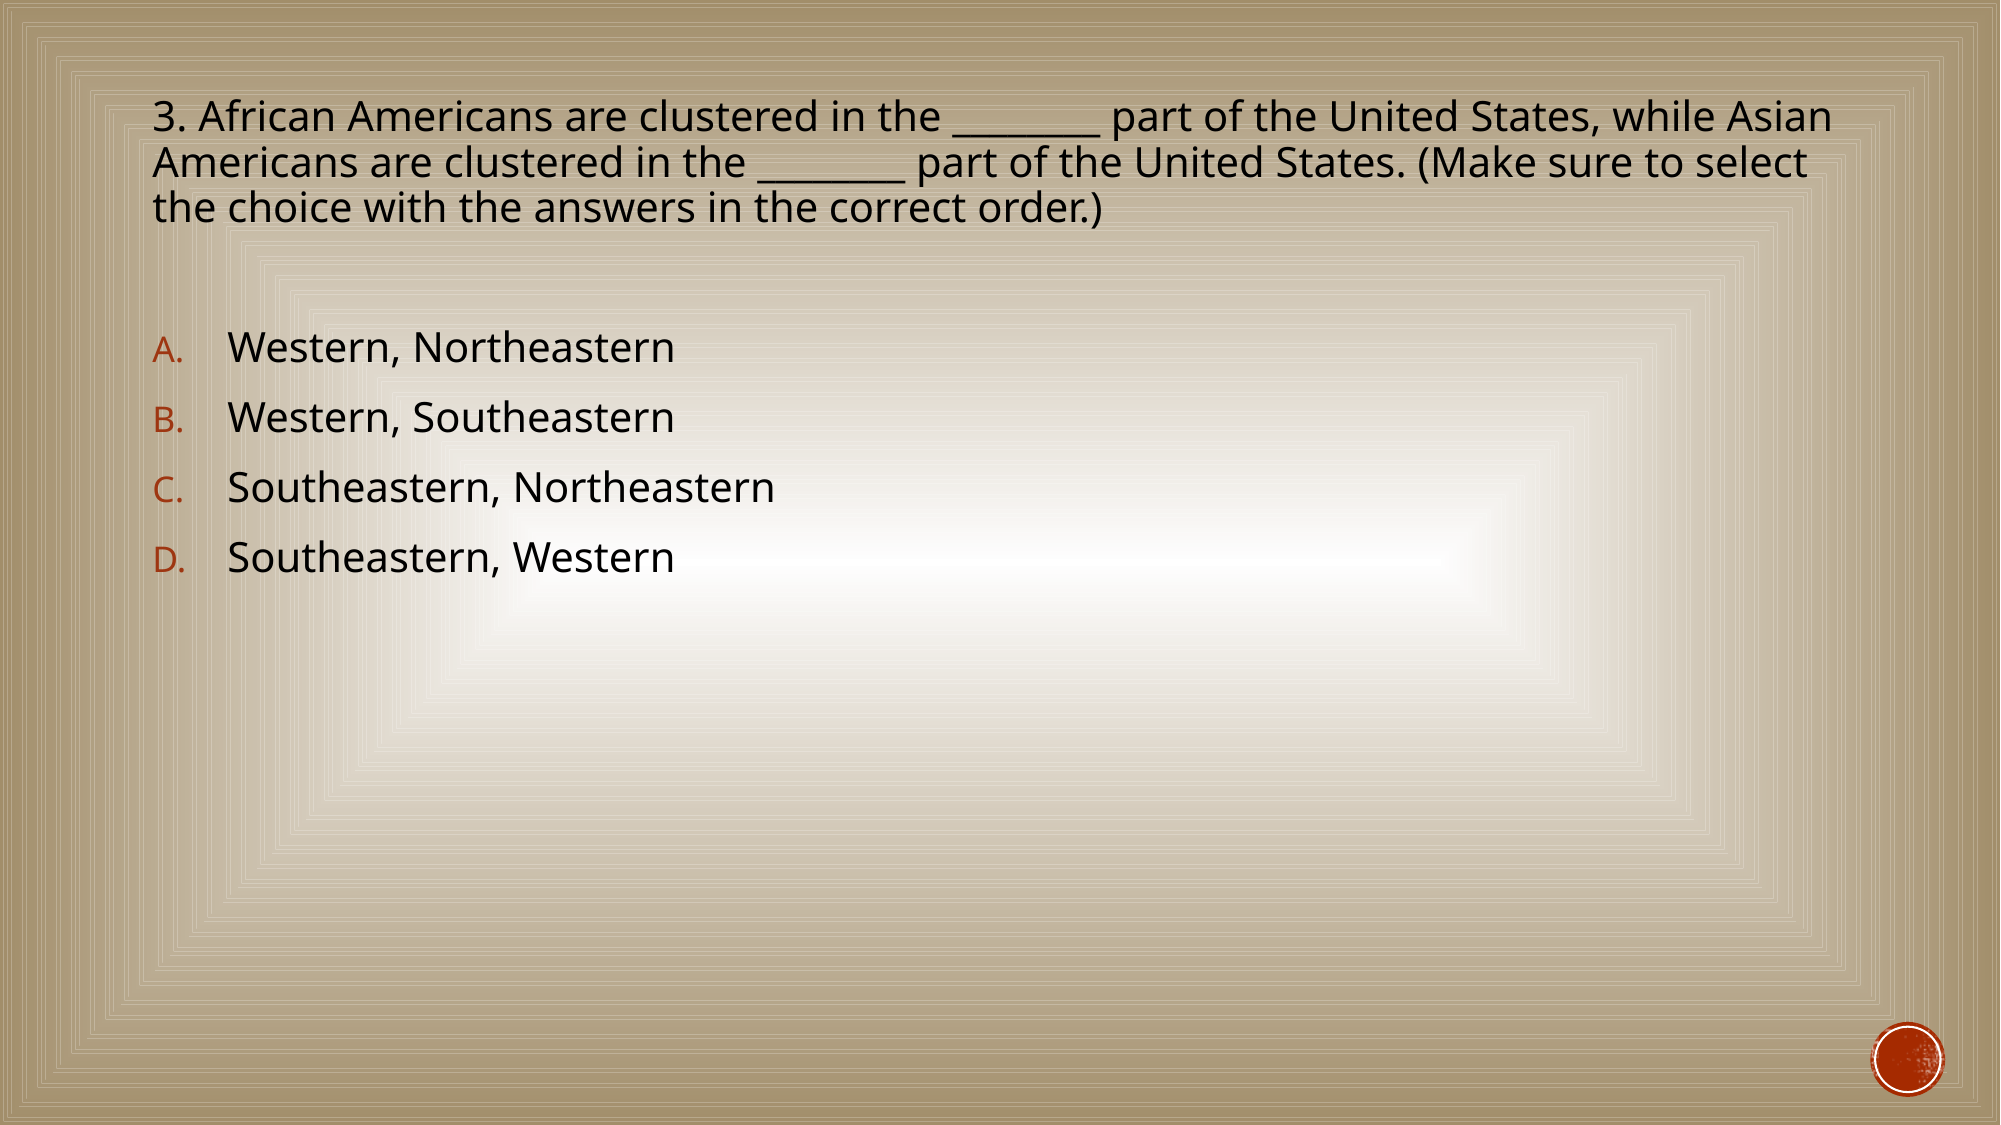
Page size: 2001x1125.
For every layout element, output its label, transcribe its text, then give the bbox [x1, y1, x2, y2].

list 3. African Americans are clustered in the ________ part of the United States, while Asian Americans are clustered in the ________ part of the United States. (Make sure to select the choice with the answers in the correct order.) Western, Northeastern Western, Southeastern Southeastern, Northeastern Southeastern, Western [137, 88, 1863, 1014]
